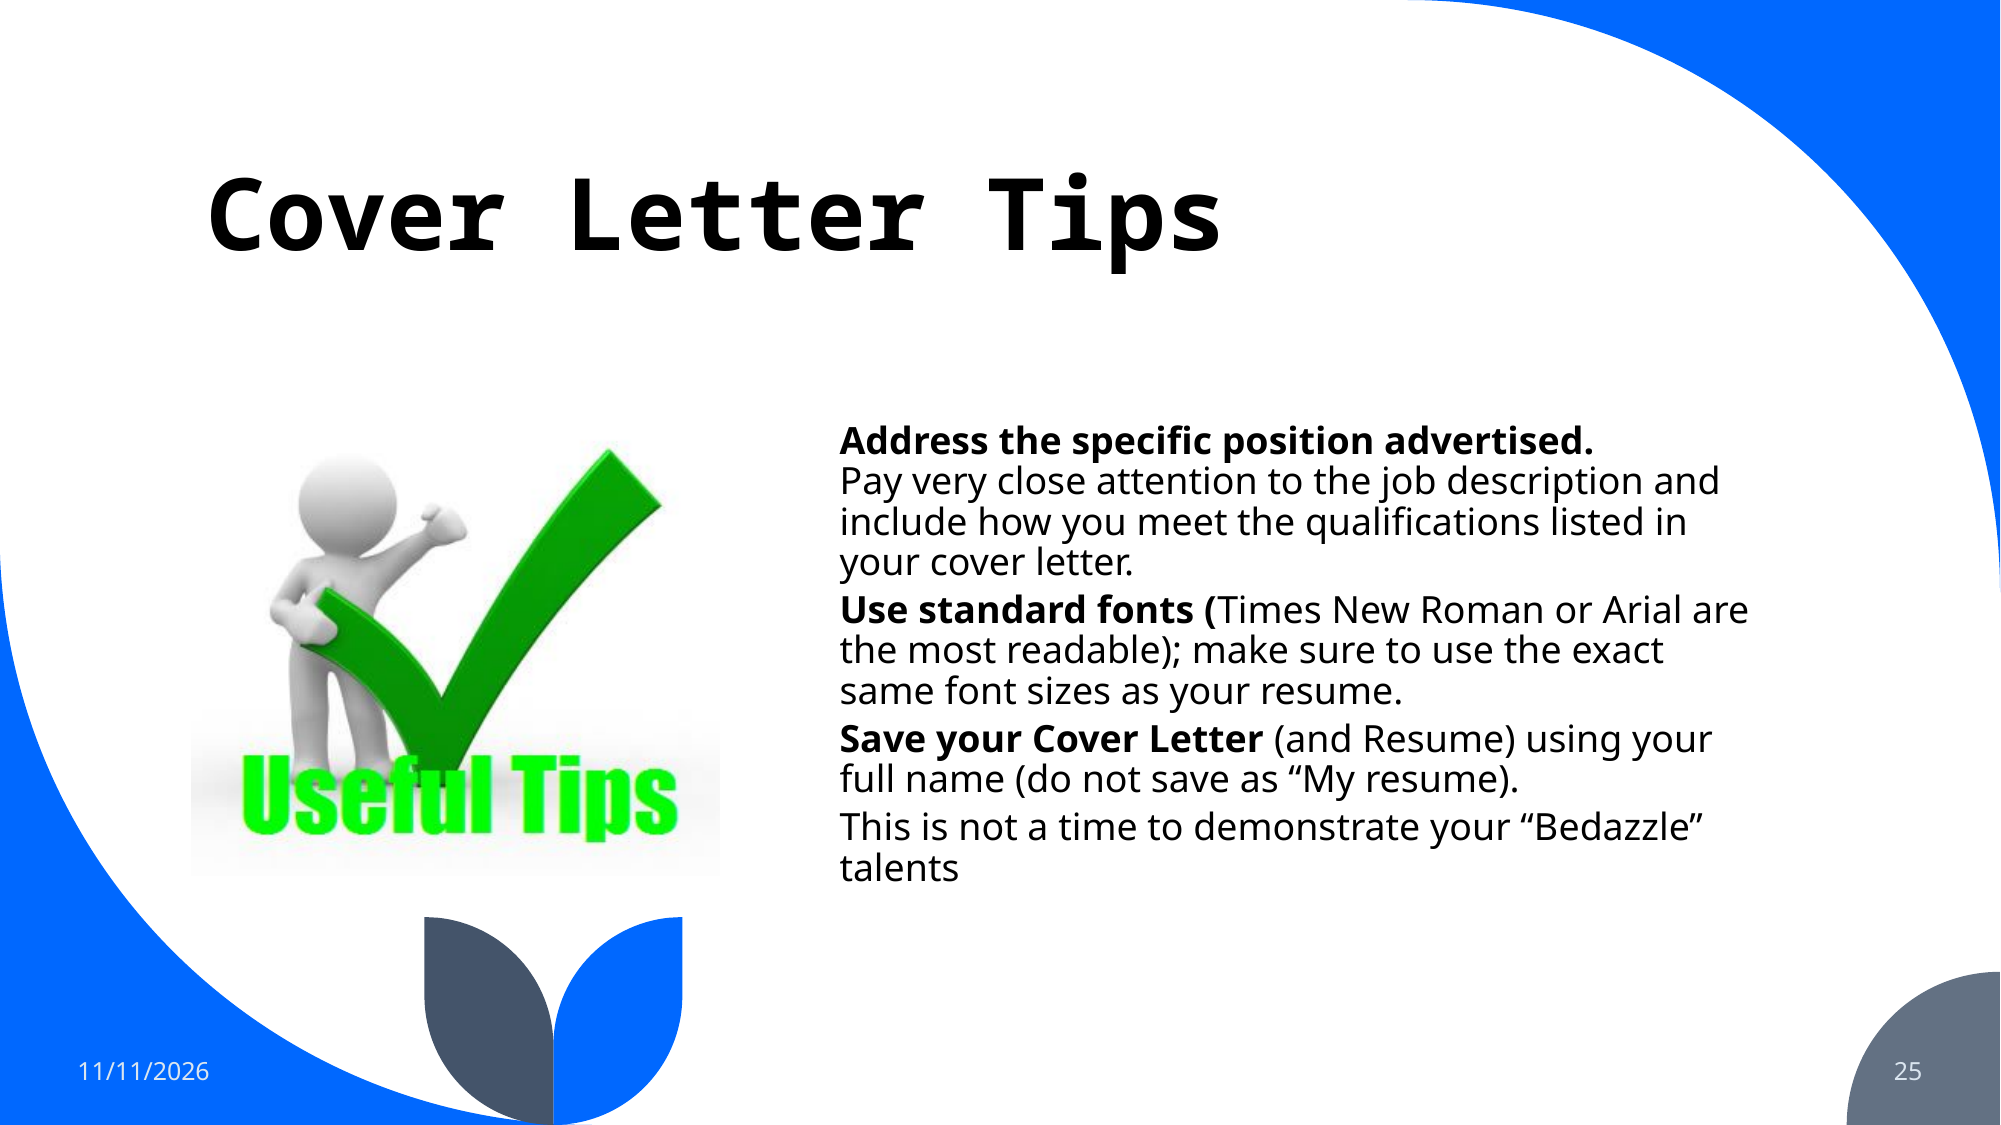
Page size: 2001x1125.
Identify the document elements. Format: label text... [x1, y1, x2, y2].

title Cover Letter Tips [191, 62, 1796, 280]
picture [191, 417, 720, 876]
slide_number 25 [1665, 1042, 1938, 1103]
text_box Address the specific position advertised. Pay very close attention to the job description and include how you meet the qualifications listed in your cover letter. Use standard fonts (Times New Roman or Arial are the most readable); make sure to use the exact same font sizes as your resume. Save your Cover Letter (and Resume) using your full name (do not save as “My resume). This is not a time to demonstrate your “Bedazzle” talents [768, 414, 1771, 1011]
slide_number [62, 1042, 353, 1103]
